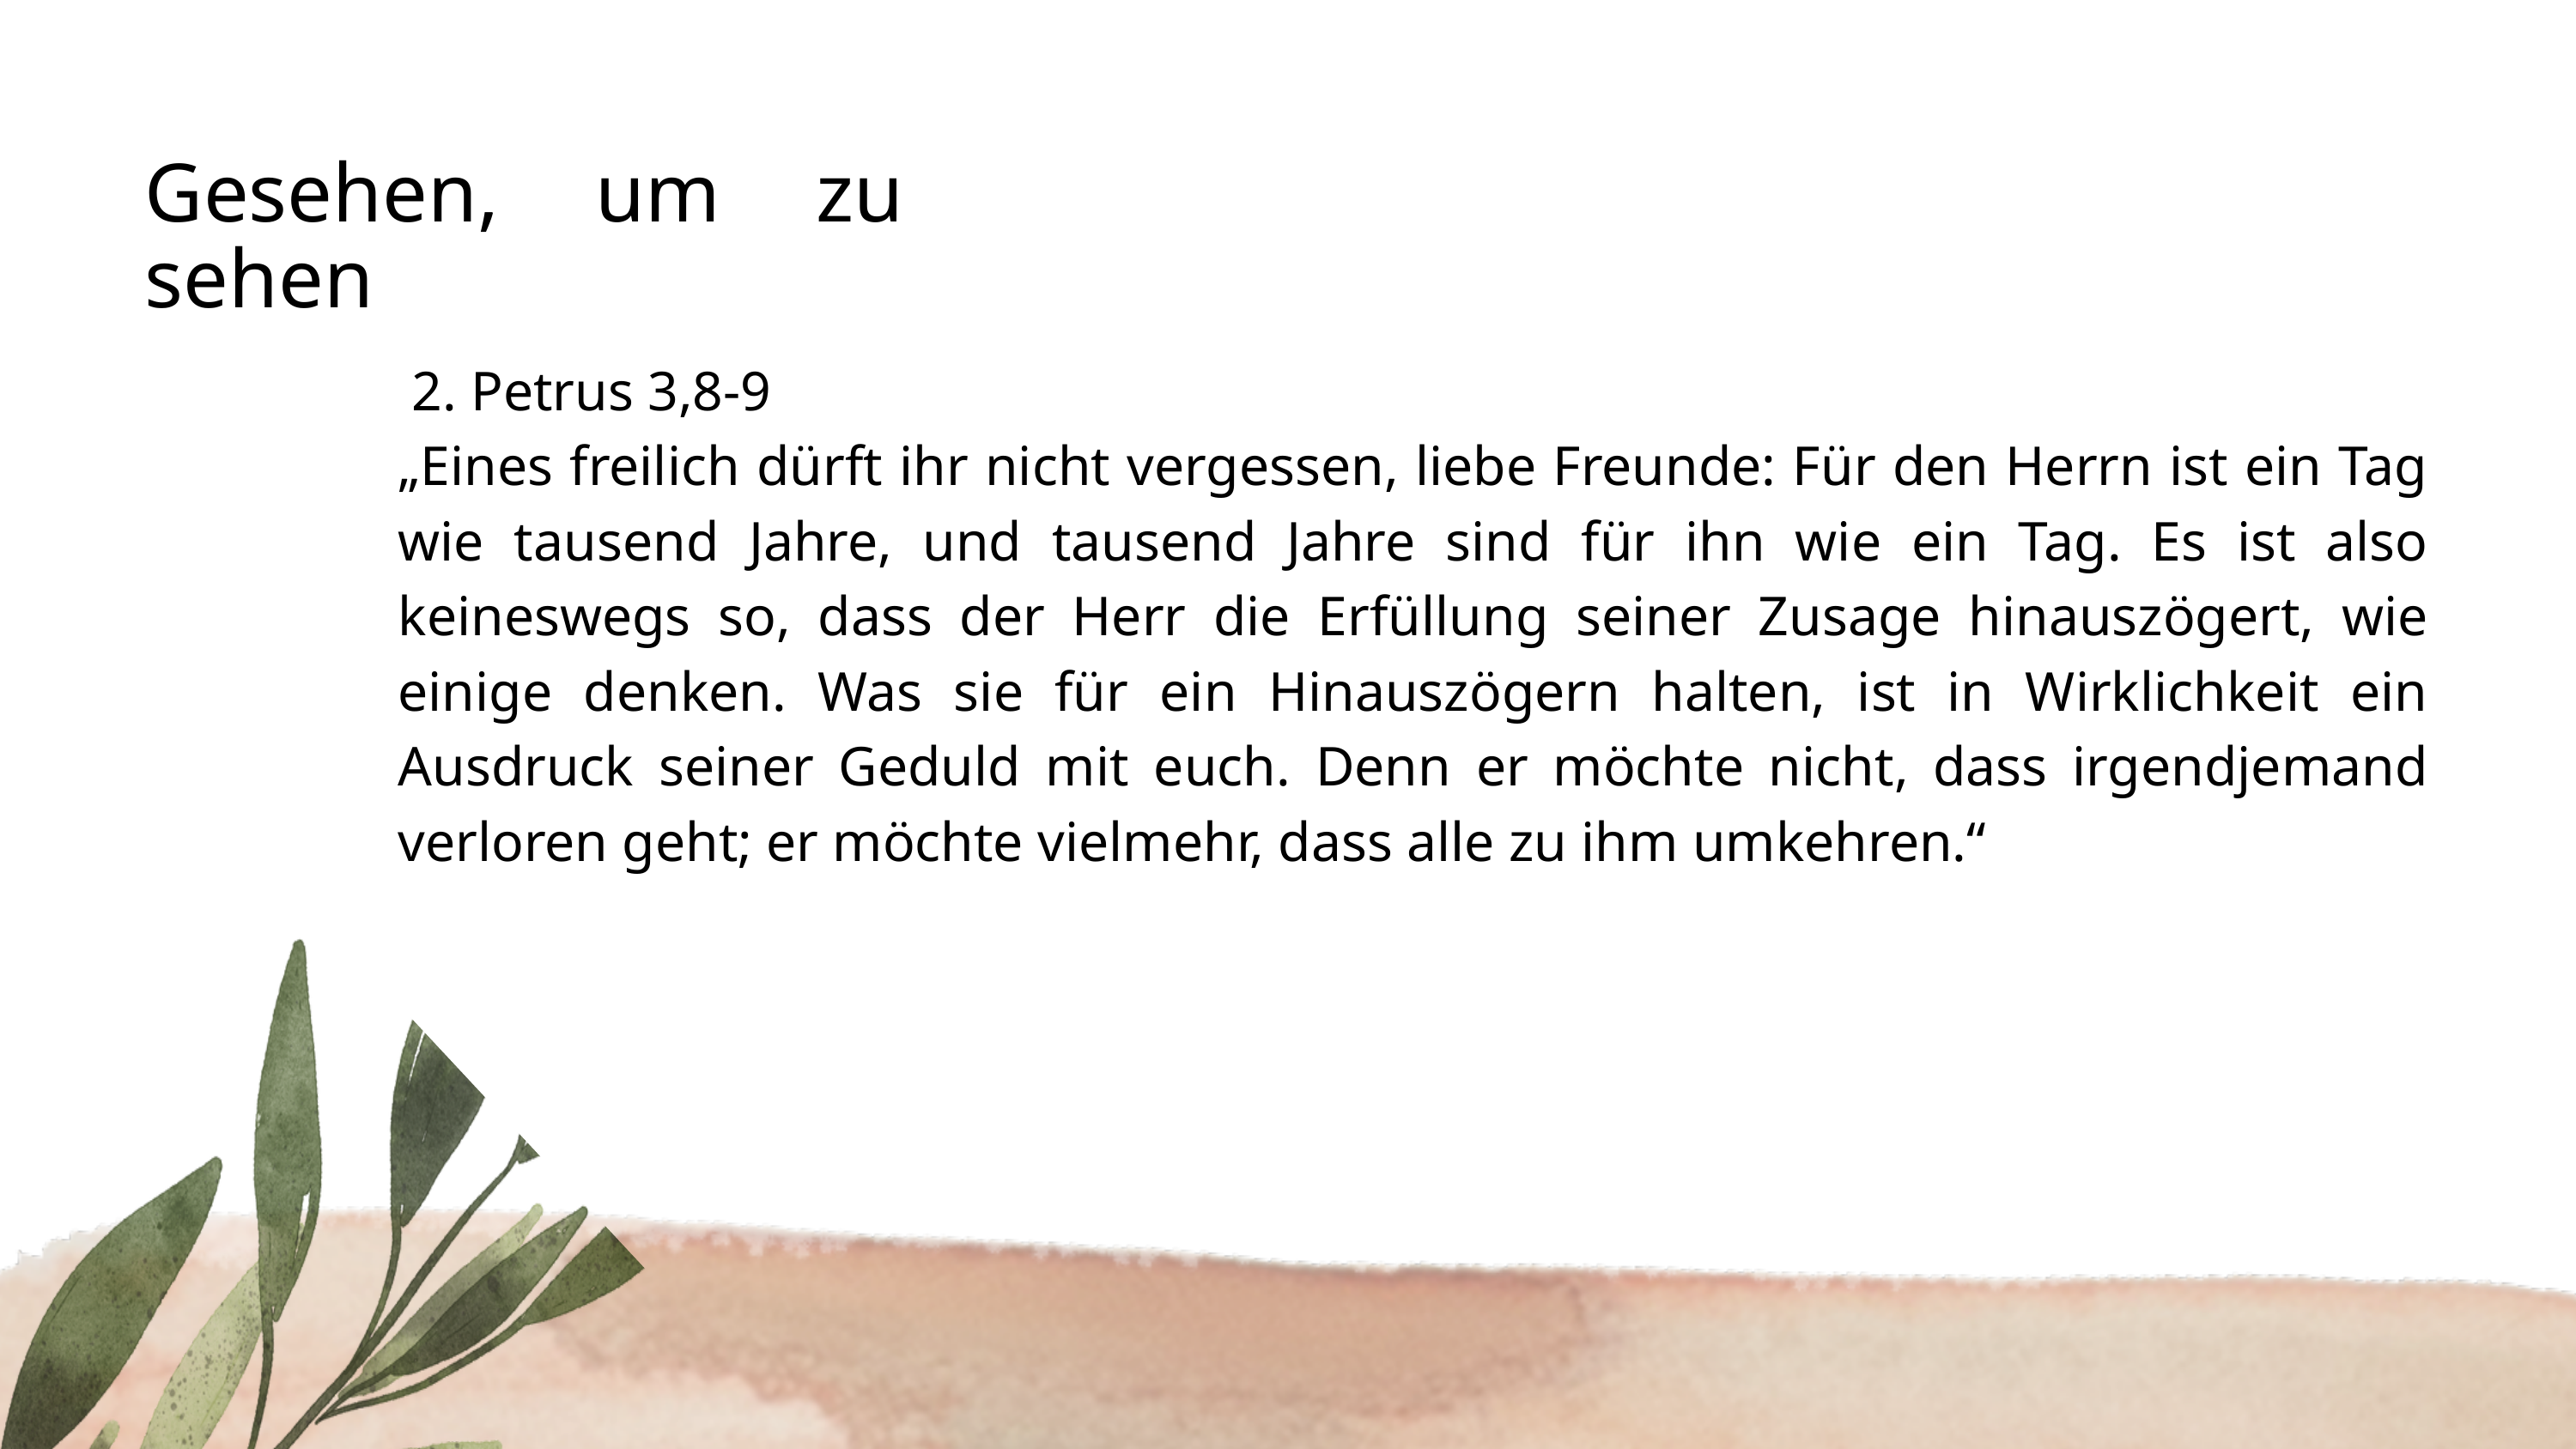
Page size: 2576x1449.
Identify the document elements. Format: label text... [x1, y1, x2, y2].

text_box [0, 794, 756, 1449]
text_box Gesehen, um zu sehen [144, 151, 904, 324]
text_box 2. Petrus 3,8-9 „Eines freilich dürft ihr nicht vergessen, liebe Freunde: Für den Herrn ist ein Tag wie tausend Jahre, und tausend Jahre sind für ihn wie ein Tag. Es ist also keineswegs so, dass der Herr die Erfüllung seiner Zusage hinauszögert, wie einige denken. Was sie für ein Hinauszögern halten, ist in Wirklichkeit ein Ausdruck seiner Geduld mit euch. Denn er möchte nicht, dass irgendjemand verloren geht; er möchte vielmehr, dass alle zu ihm umkehren.“ [398, 346, 2432, 1098]
text_box [587, 1205, 2576, 1449]
